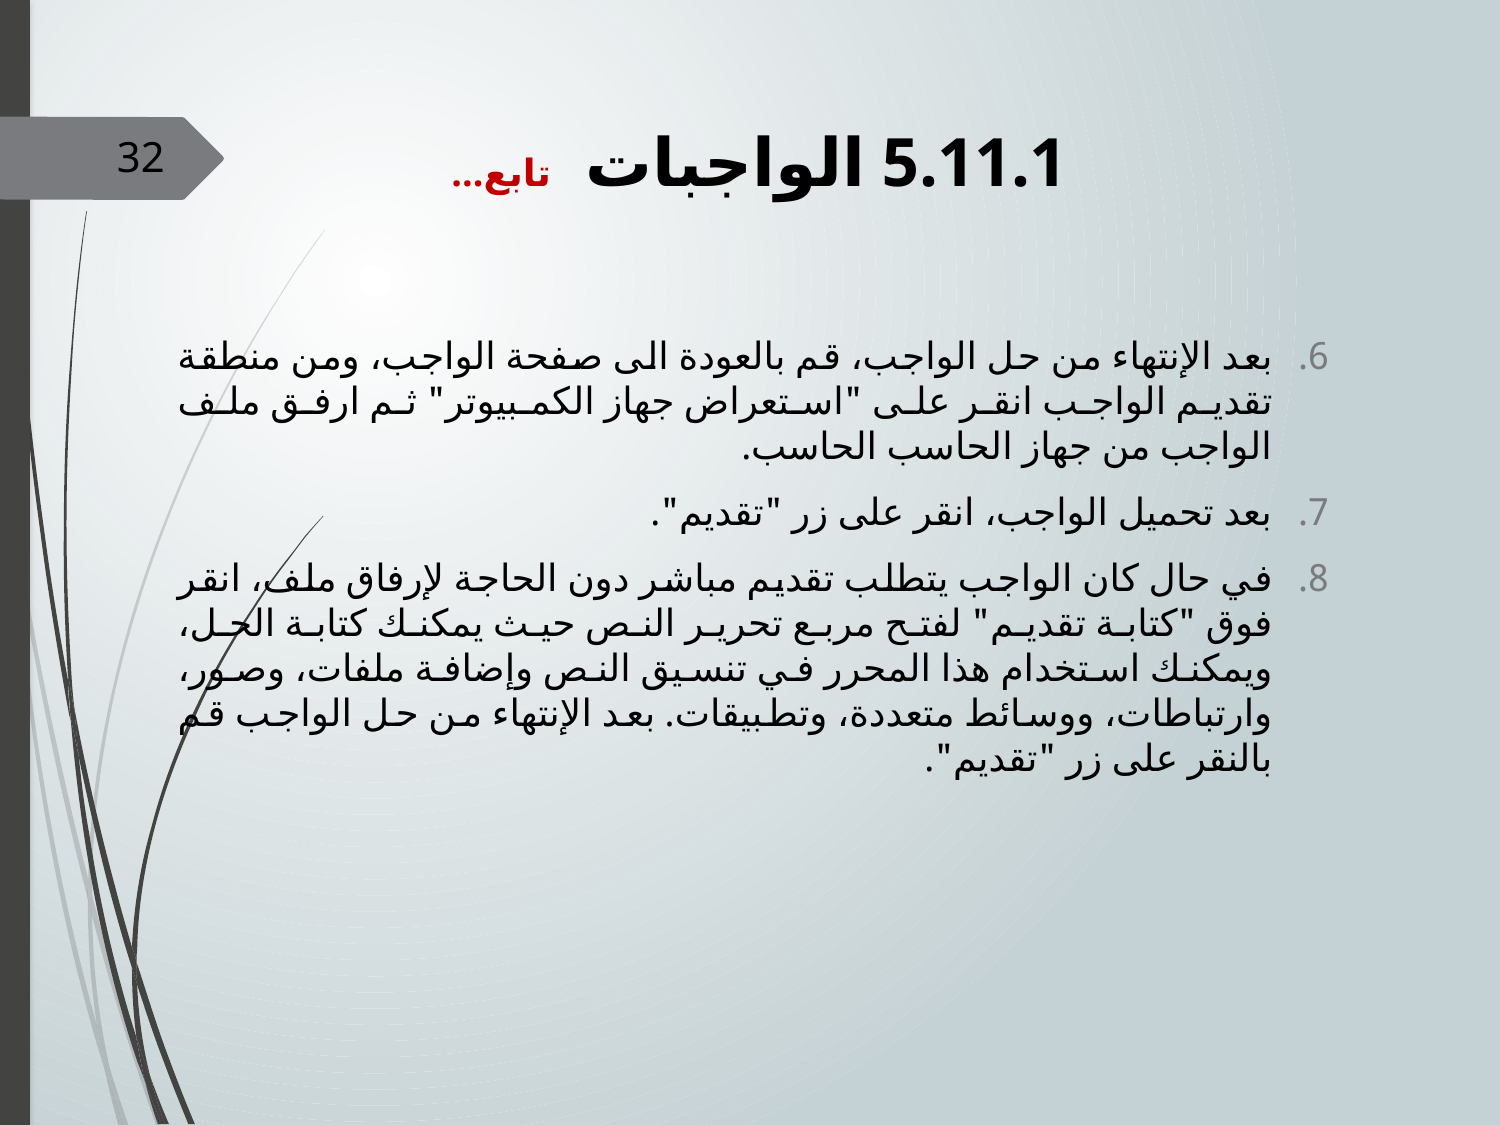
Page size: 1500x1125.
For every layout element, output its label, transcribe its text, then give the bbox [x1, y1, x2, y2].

title 5.11.1 الواجبات تابع... [168, 112, 1351, 275]
list بعد الإنتهاء من حل الواجب، قم بالعودة الى صفحة الواجب، ومن منطقة تقديم الواجب انقر على "استعراض جهاز الكمبيوتر" ثم ارفق ملف الواجب من جهاز الحاسب الحاسب. بعد تحميل الواجب، انقر على زر "تقديم". في حال كان الواجب يتطلب تقديم مباشر دون الحاجة لإرفاق ملف، انقر فوق "كتابة تقديم" لفتح مربع تحرير النص حيث يمكنك كتابة الحل، ويمكنك استخدام هذا المحرر في تنسيق النص وإضافة ملفات، وصور، وارتباطات، ووسائط متعددة، وتطبيقات. بعد الإنتهاء من حل الواجب قم بالنقر على زر "تقديم". [162, 324, 1344, 913]
slide_number 32 [83, 129, 180, 190]
